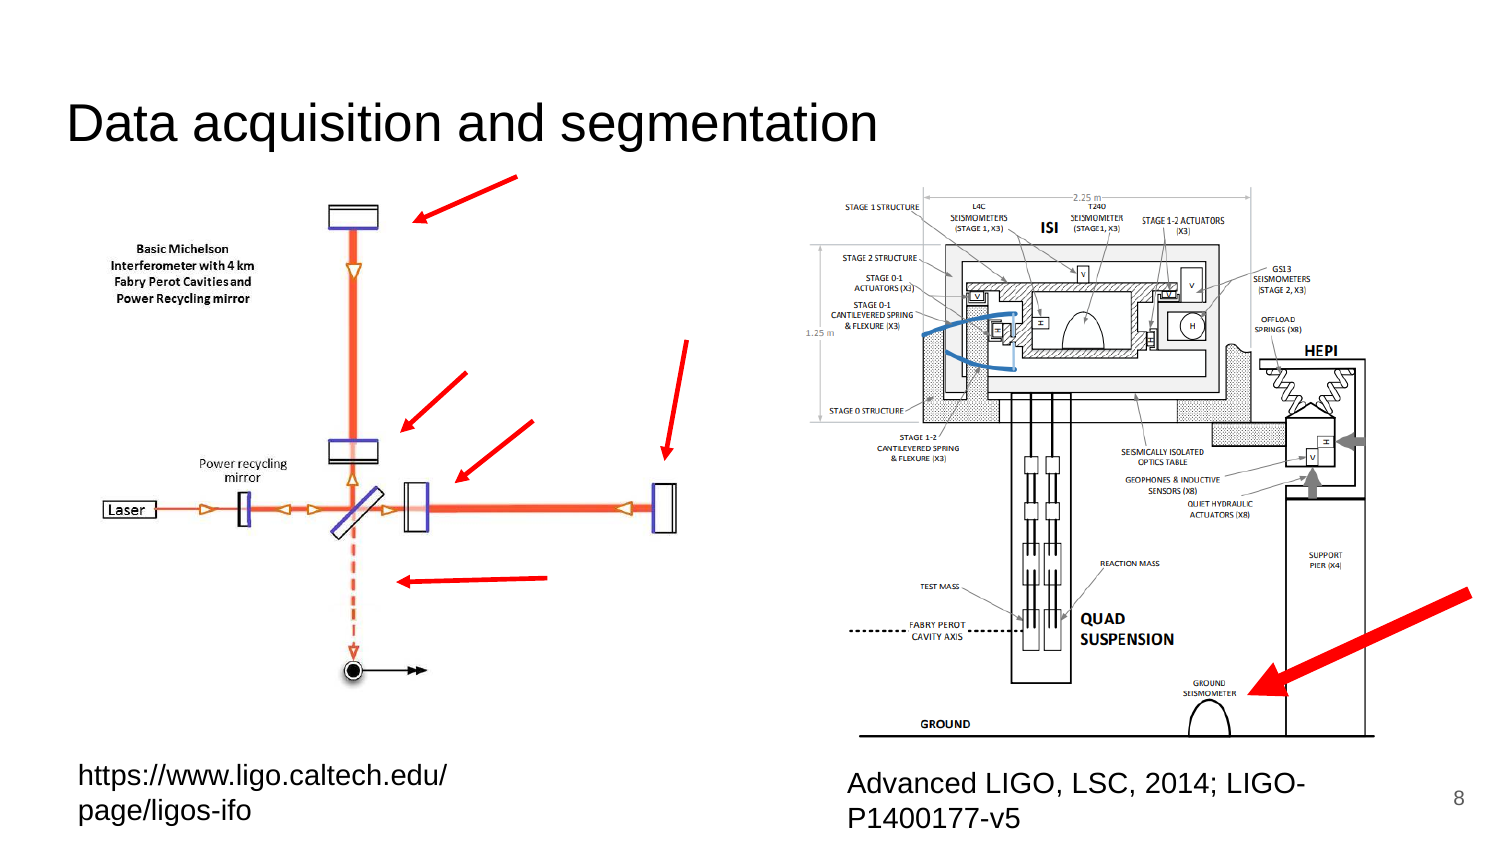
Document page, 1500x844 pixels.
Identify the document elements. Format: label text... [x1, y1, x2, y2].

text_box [411, 176, 518, 223]
text_box https://www.ligo.caltech.edu/page/ligos-ifo [62, 741, 528, 836]
text_box Advanced LIGO, LSC, 2014; LIGO-P1400177-v5 [832, 758, 1390, 802]
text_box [395, 577, 548, 583]
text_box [454, 420, 534, 484]
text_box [1246, 591, 1471, 696]
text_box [399, 371, 467, 433]
picture [759, 146, 1434, 750]
picture [36, 185, 736, 711]
slide_number ‹#› [1389, 764, 1480, 830]
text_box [664, 339, 687, 462]
title Data acquisition and segmentation [51, 72, 1449, 167]
